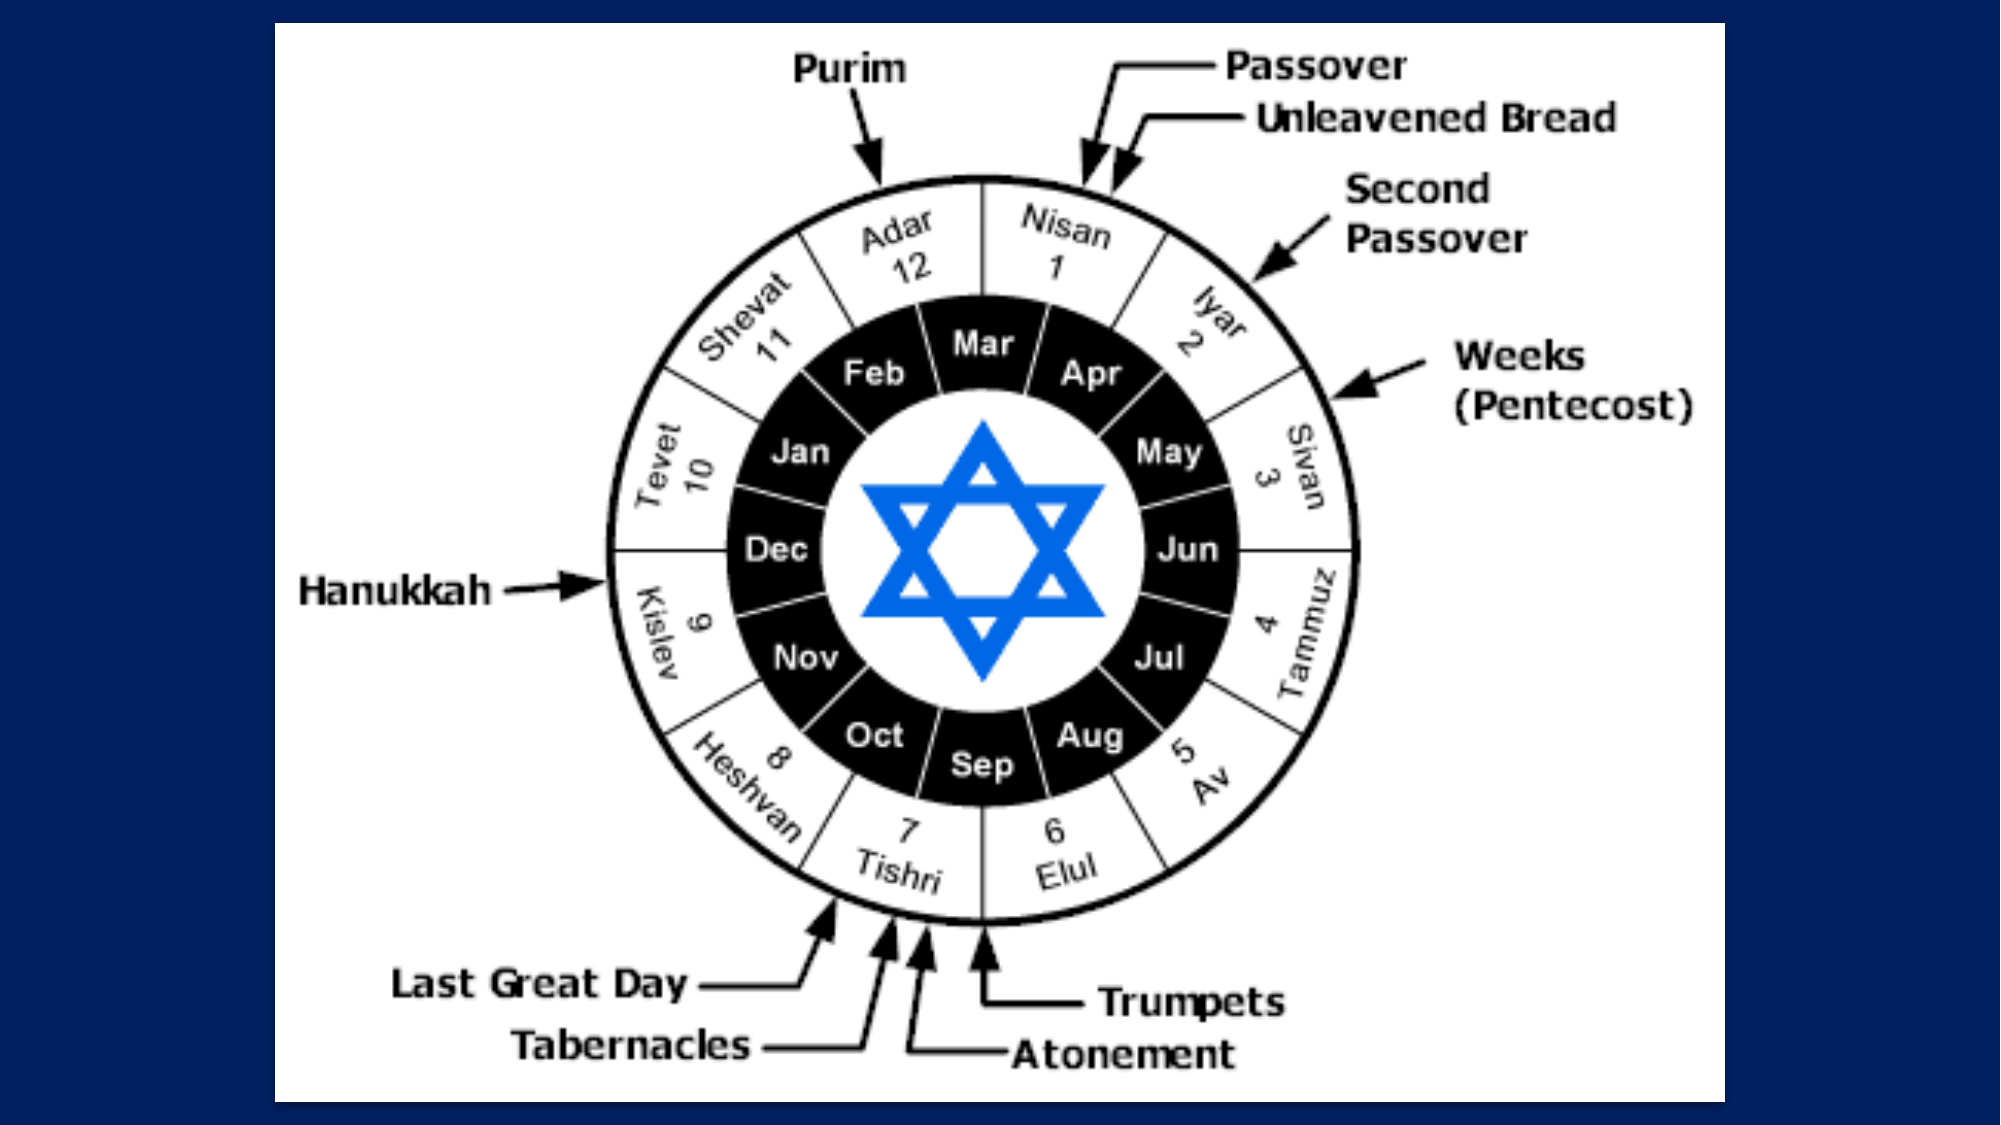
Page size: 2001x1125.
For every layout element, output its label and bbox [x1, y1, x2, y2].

picture [289, 37, 1711, 1088]
